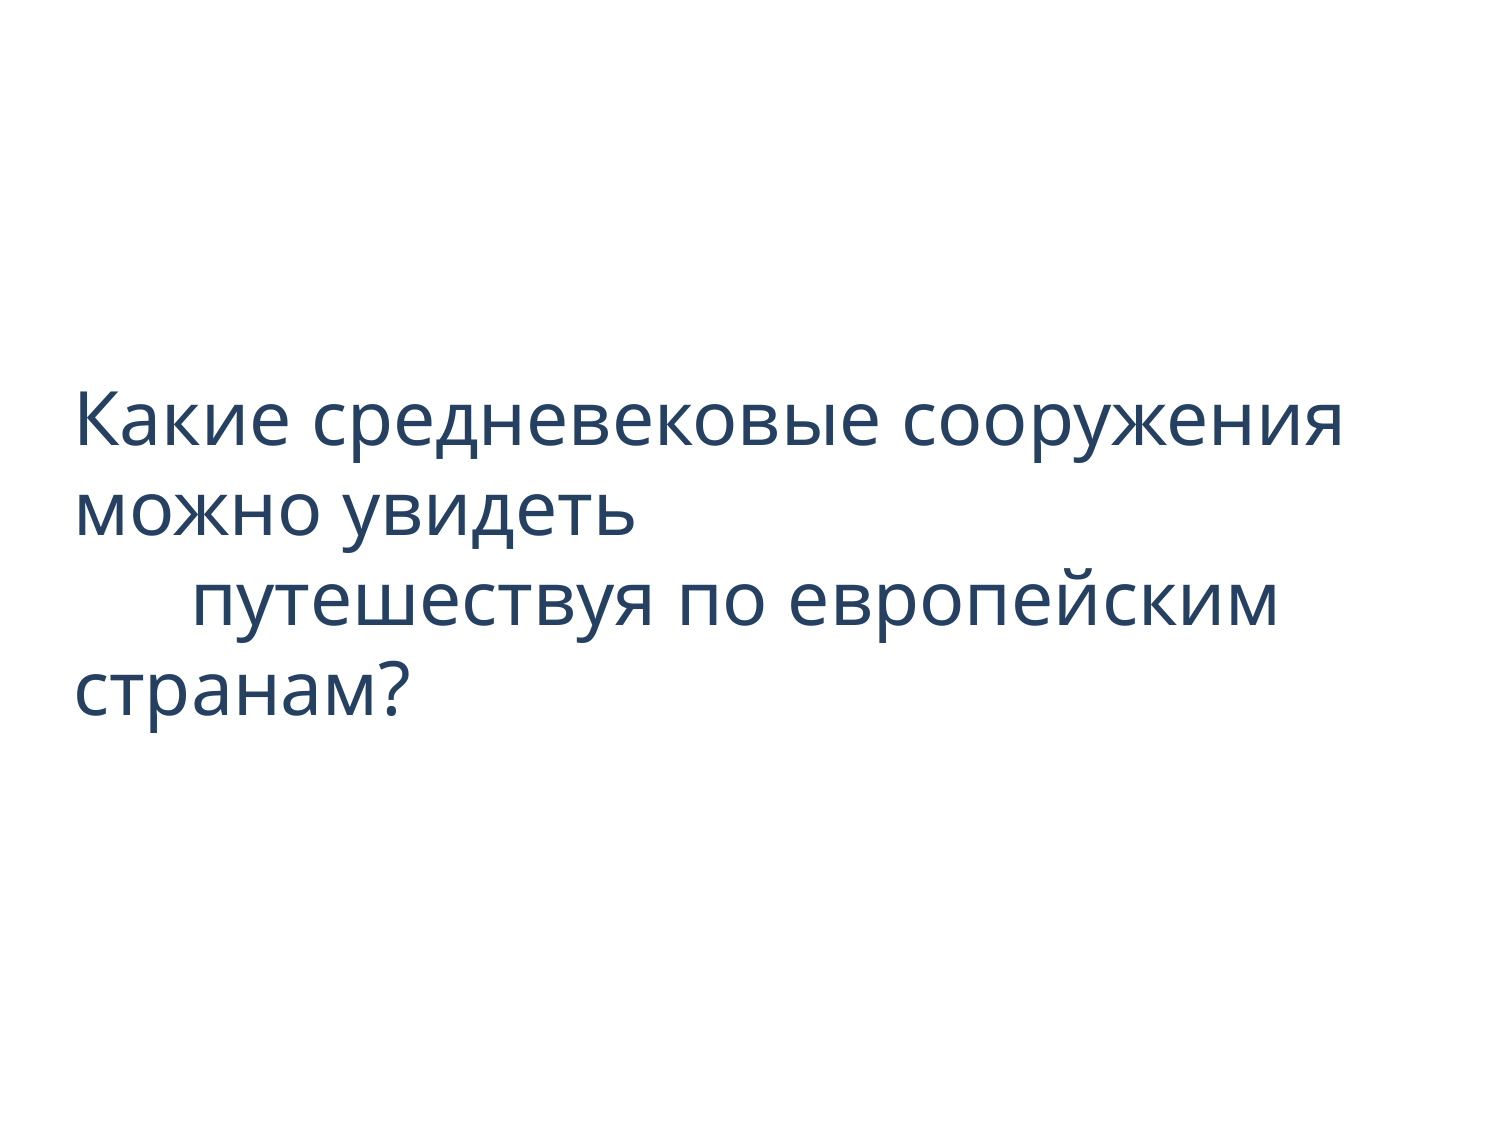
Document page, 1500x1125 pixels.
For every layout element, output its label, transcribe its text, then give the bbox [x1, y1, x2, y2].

text_box Какие средневековые сооружения можно увидеть путешествуя по европейским странам? [58, 363, 1500, 738]
